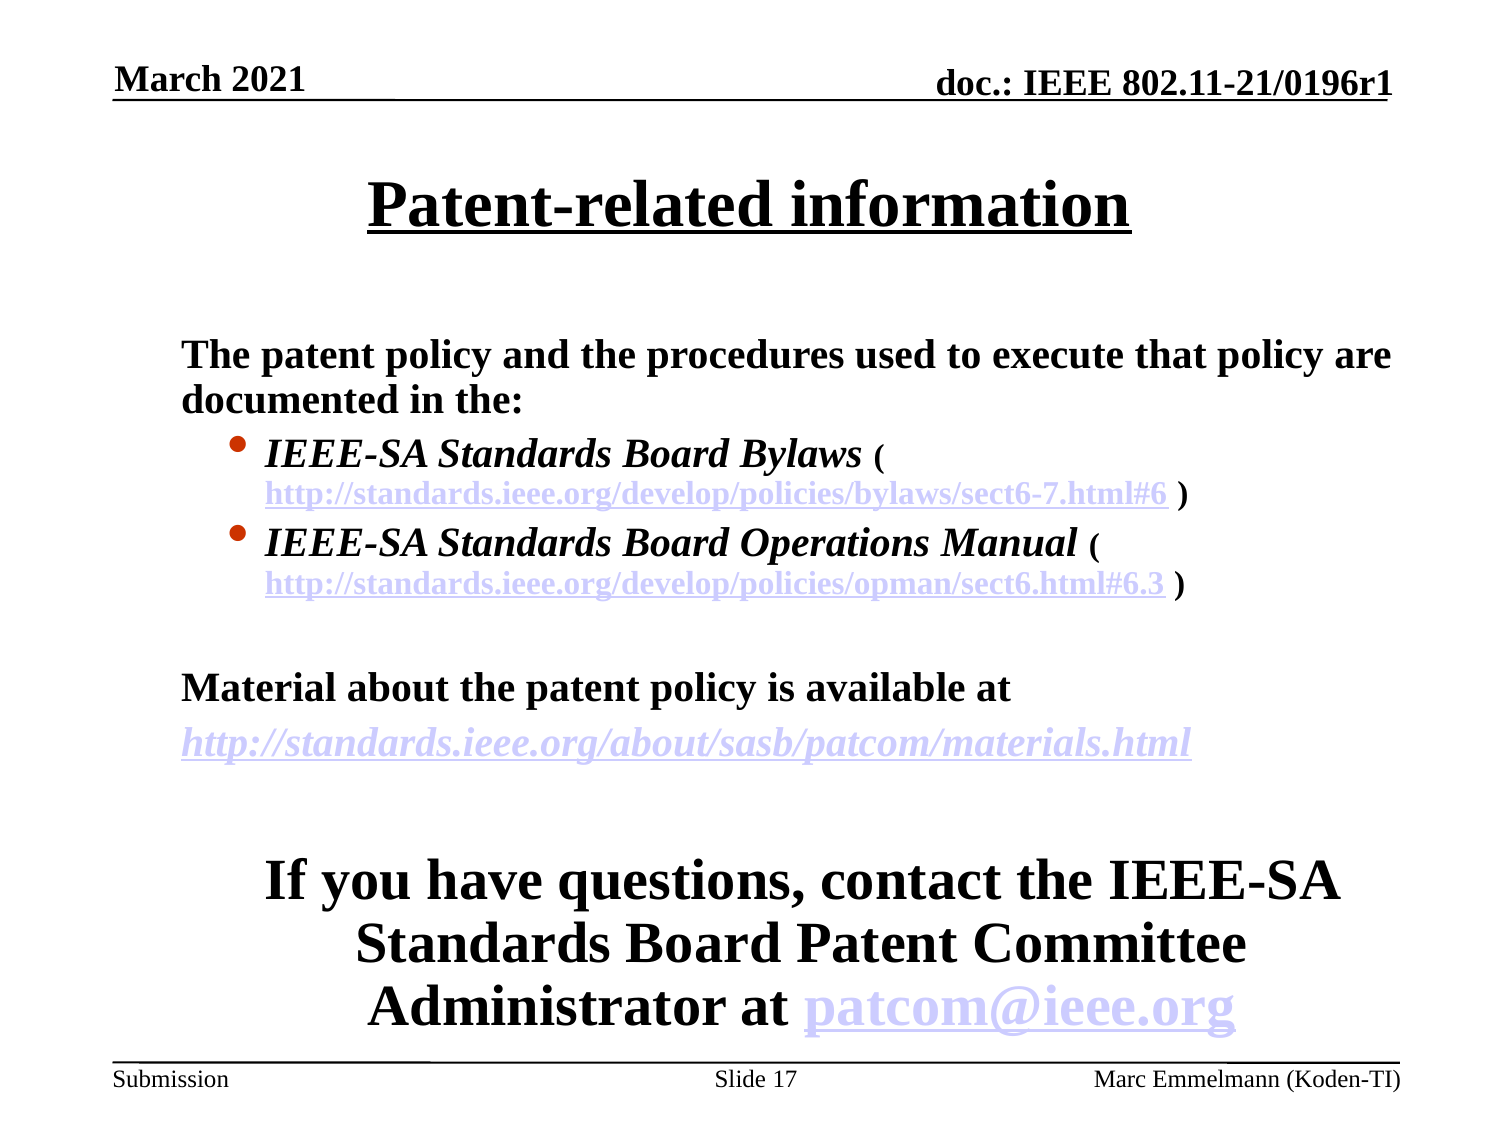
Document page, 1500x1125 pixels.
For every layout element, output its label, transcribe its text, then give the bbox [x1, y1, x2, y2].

footer Marc Emmelmann (Koden-TI) [878, 1061, 1402, 1093]
list The patent policy and the procedures used to execute that policy are documented in the: IEEE-SA Standards Board Bylaws (http://standards.ieee.org/develop/policies/bylaws/sect6-7.html#6 ) IEEE-SA Standards Board Operations Manual (http://standards.ieee.org/develop/policies/opman/sect6.html#6.3 ) Material about the patent policy is available at http://standards.ieee.org/about/sasb/patcom/materials.html If you have questions, contact the IEEE-SA Standards Board Patent Committee Administrator at patcom@ieee.org [62, 299, 1438, 975]
slide_number Slide 17 [712, 1061, 800, 1123]
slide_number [114, 54, 423, 100]
title Patent-related information [112, 112, 1388, 288]
